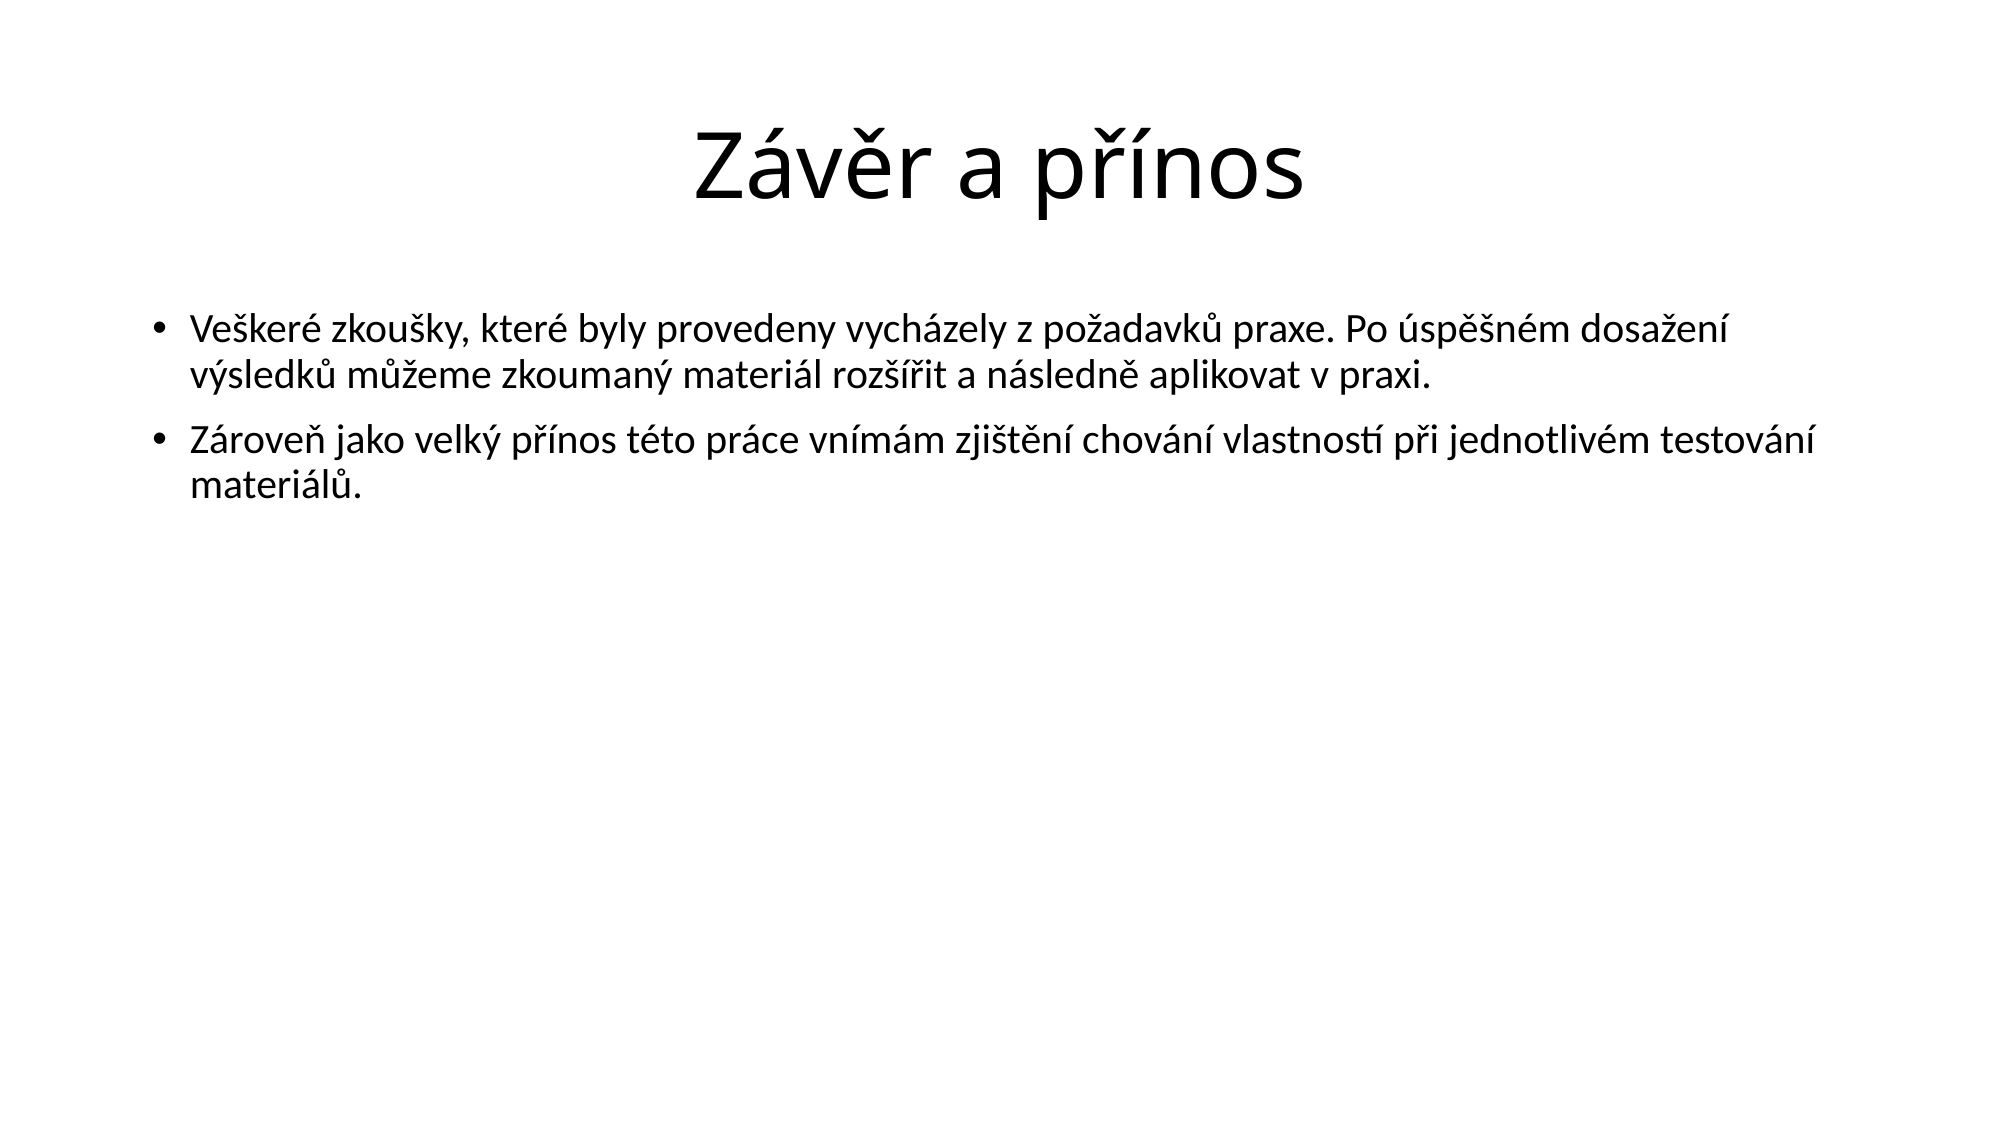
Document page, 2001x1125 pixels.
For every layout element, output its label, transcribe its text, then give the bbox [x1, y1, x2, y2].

list Veškeré zkoušky, které byly provedeny vycházely z požadavků praxe. Po úspěšném dosažení výsledků můžeme zkoumaný materiál rozšířit a následně aplikovat v praxi. Zároveň jako velký přínos této práce vnímám zjištění chování vlastností při jednotlivém testování materiálů. [137, 299, 1863, 1014]
title Závěr a přínos [137, 59, 1863, 278]
